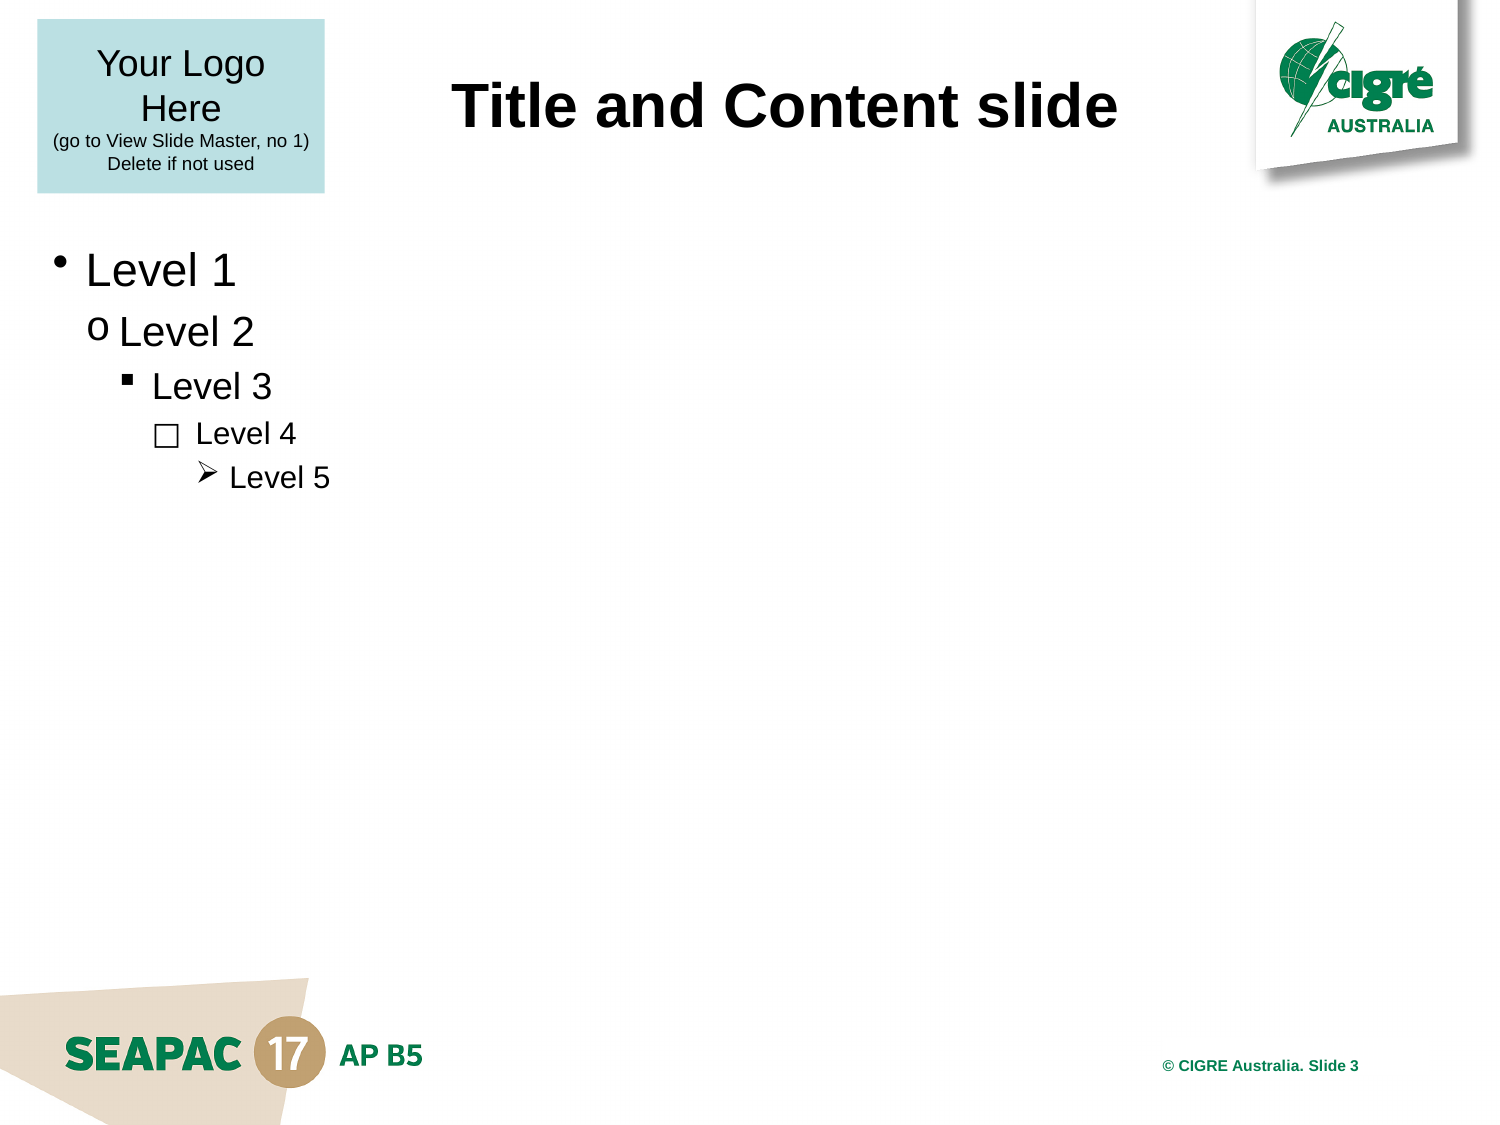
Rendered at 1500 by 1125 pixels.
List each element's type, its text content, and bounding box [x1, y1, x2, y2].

slide_number 3 [1350, 1056, 1379, 1075]
picture [0, 0, 1500, 1125]
list Level 1 Level 2 Level 3 Level 4 Level 5 [37, 231, 1463, 913]
title Title and Content slide [348, 30, 1223, 175]
